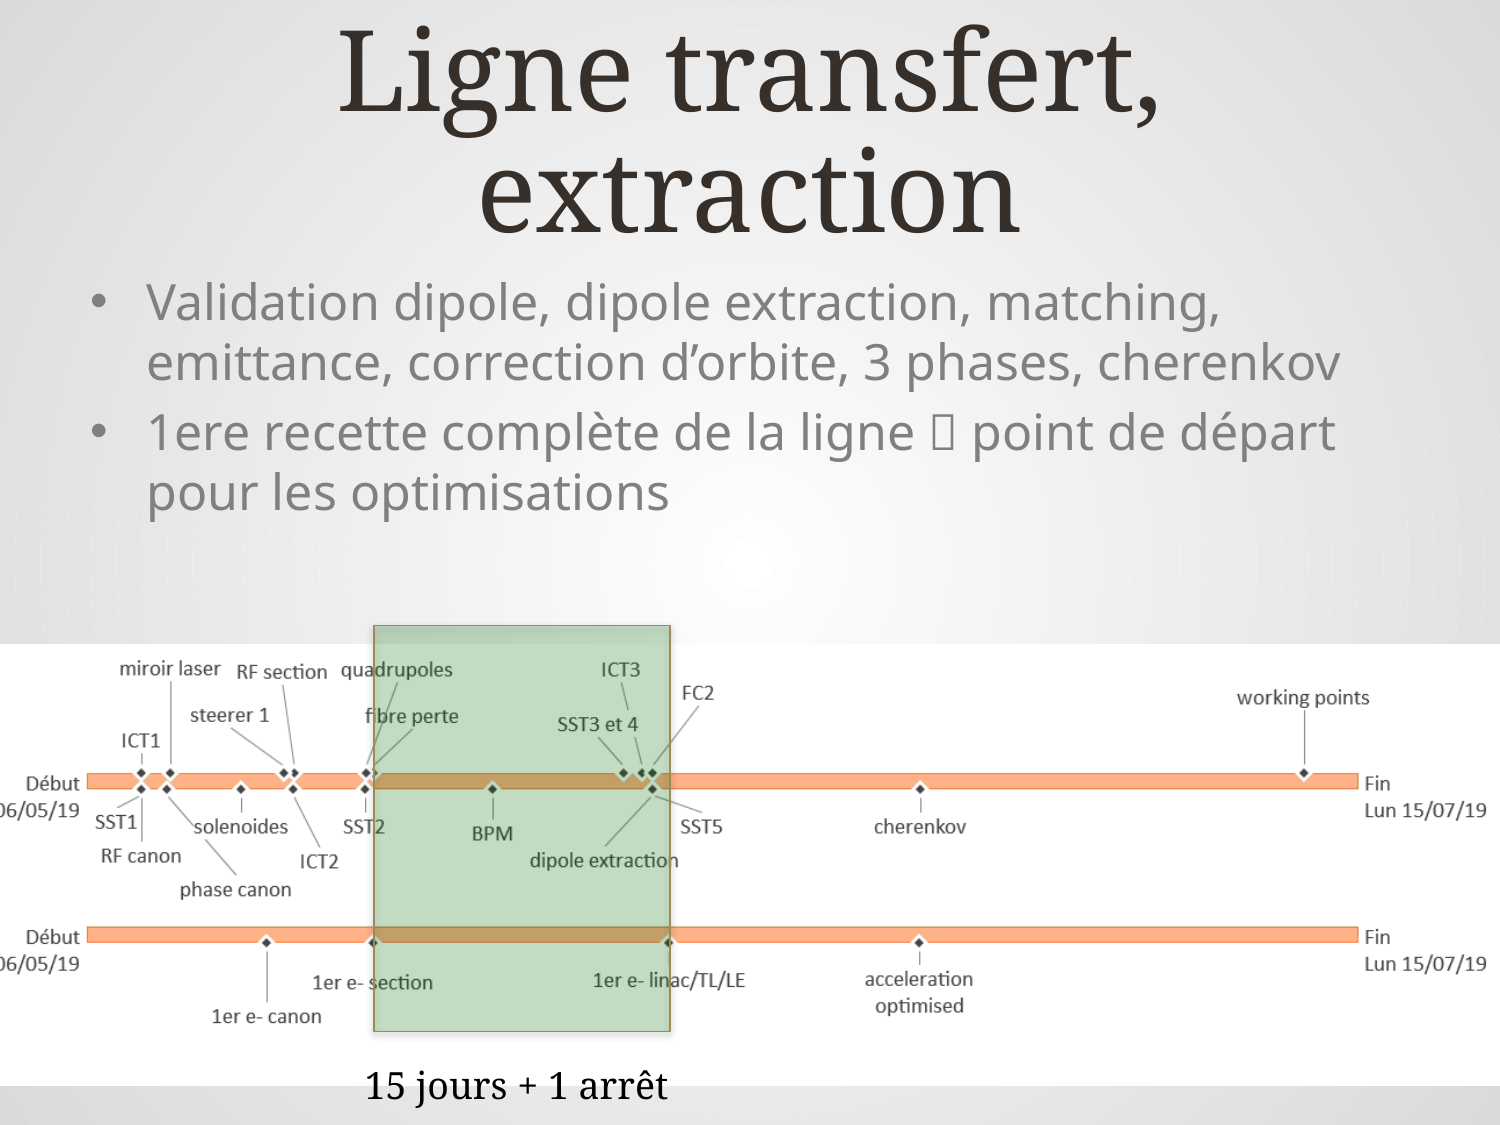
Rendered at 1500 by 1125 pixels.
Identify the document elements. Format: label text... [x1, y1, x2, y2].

title Ligne transfert, extraction [75, 0, 1425, 262]
picture [0, 644, 1500, 1086]
text_box [373, 625, 671, 643]
list Validation dipole, dipole extraction, matching, emittance, correction d’orbite, 3 phases, cherenkov 1ere recette complète de la ligne  point de départ pour les optimisations [75, 262, 1425, 643]
text_box 15 jours + 1 arrêt [349, 1093, 684, 1115]
